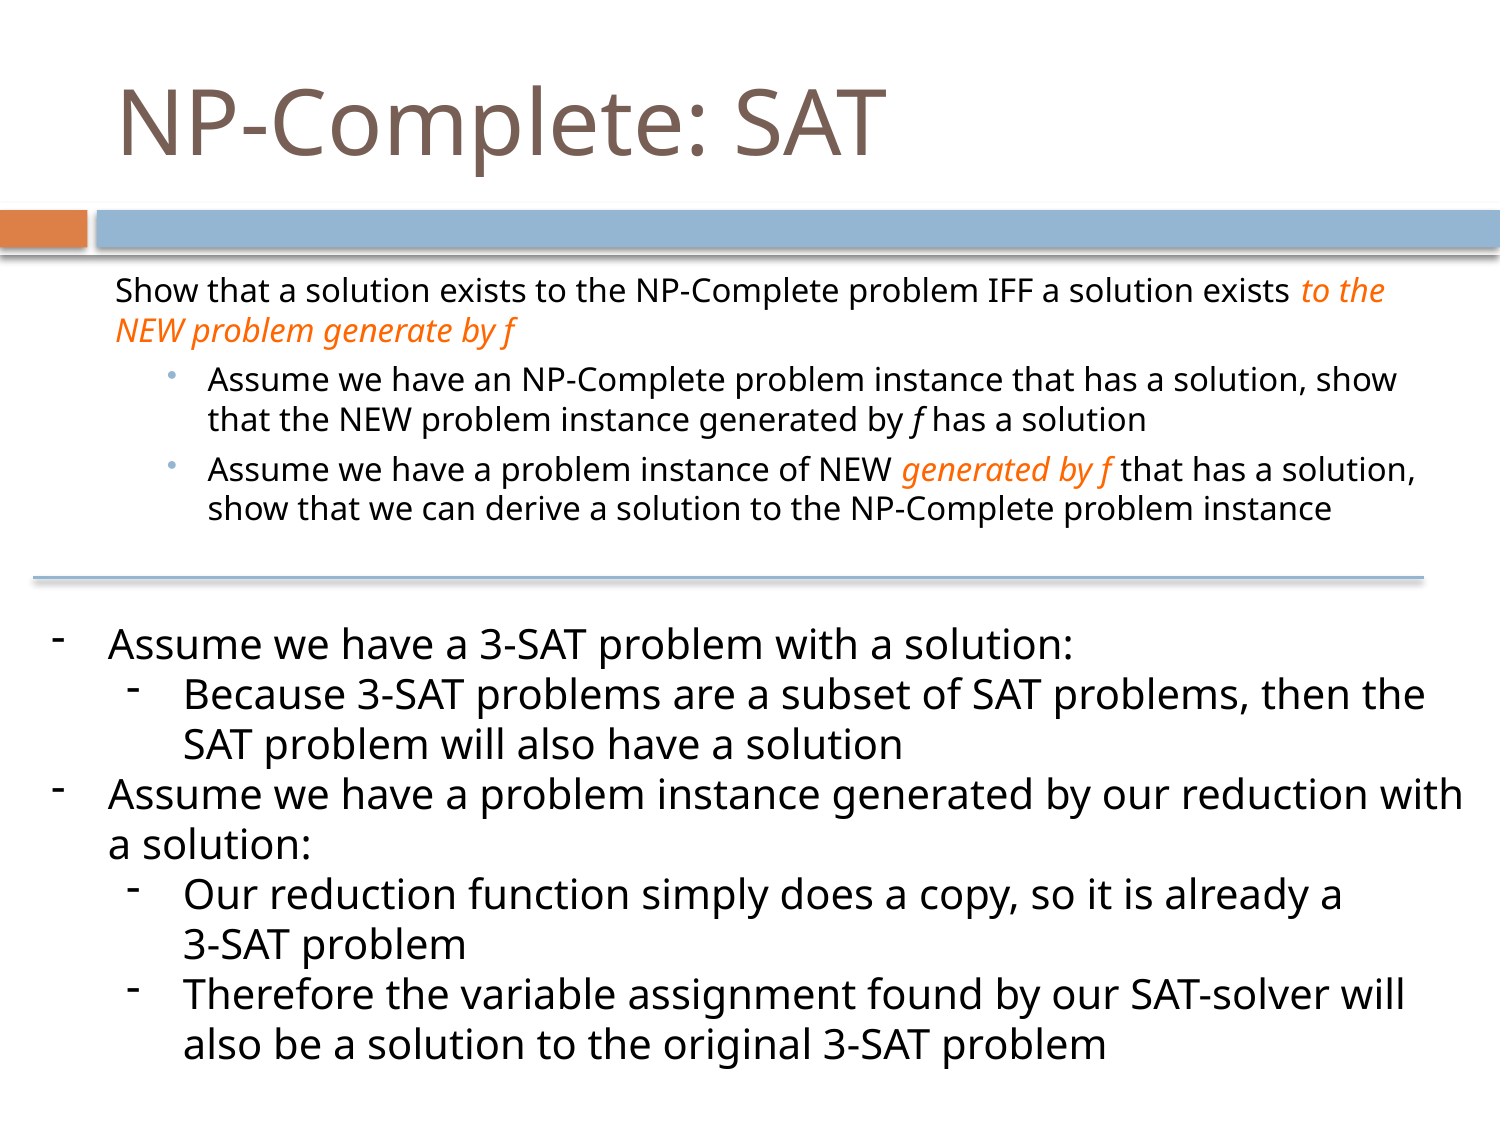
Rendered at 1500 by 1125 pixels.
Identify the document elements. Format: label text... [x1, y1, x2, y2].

text_box Assume we have a 3-SAT problem with a solution: Because 3-SAT problems are a subset of SAT problems, then the SAT problem will also have a solution Assume we have a problem instance generated by our reduction with a solution: Our reduction function simply does a copy, so it is already a 3-SAT problem Therefore the variable assignment found by our SAT-solver will also be a solution to the original 3-SAT problem [36, 610, 1500, 1075]
title NP-Complete: SAT [100, 37, 1438, 200]
list Show that a solution exists to the NP-Complete problem IFF a solution exists to the NEW problem generate by f Assume we have an NP-Complete problem instance that has a solution, show that the NEW problem instance generated by f has a solution Assume we have a problem instance of NEW generated by f that has a solution, show that we can derive a solution to the NP-Complete problem instance [100, 262, 1438, 575]
